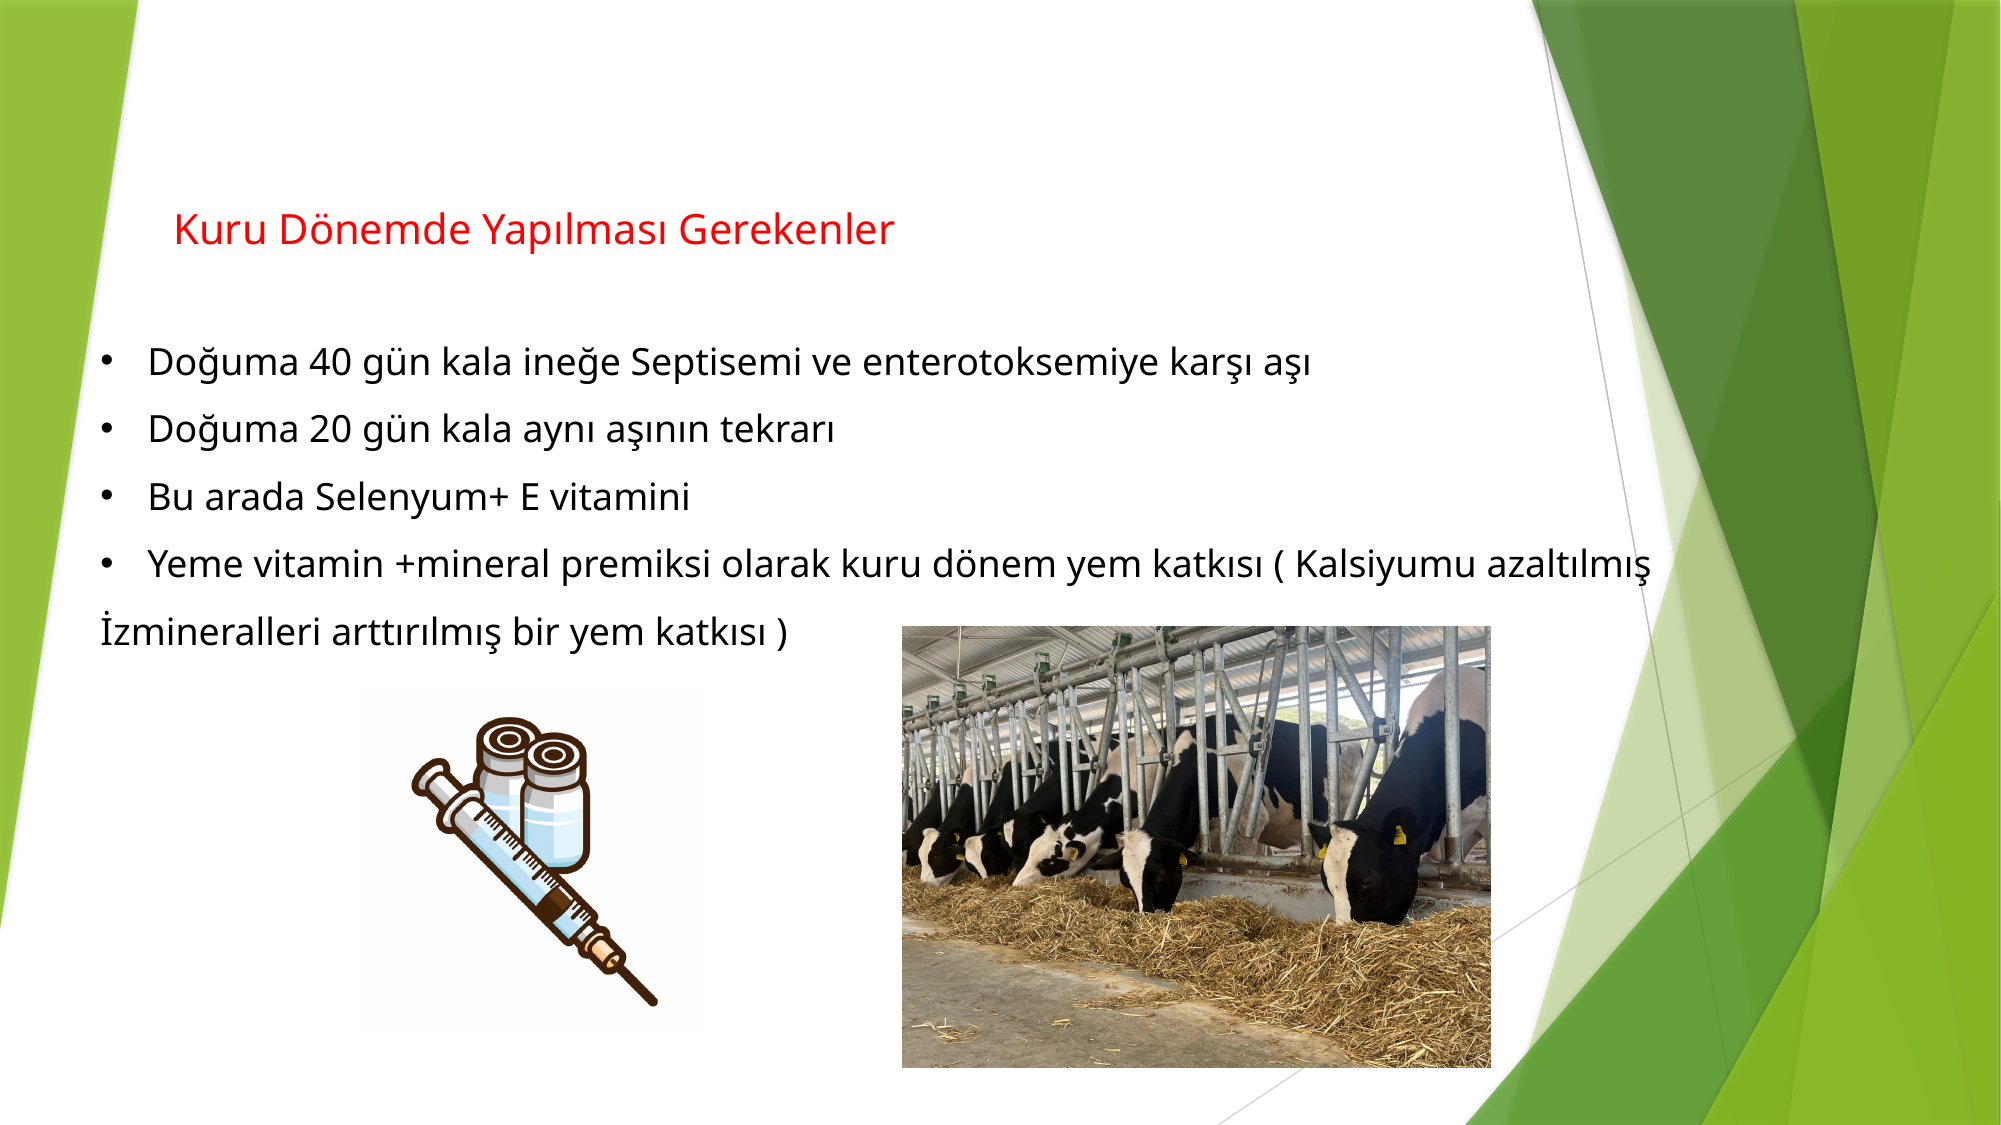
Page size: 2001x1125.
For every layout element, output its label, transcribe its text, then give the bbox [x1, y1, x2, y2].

text_box Doğuma 40 gün kala ineğe Septisemi ve enterotoksemiye karşı aşı Doğuma 20 gün kala aynı aşının tekrarı Bu arada Selenyum+ E vitamini Yeme vitamin +mineral premiksi olarak kuru dönem yem katkısı ( Kalsiyumu azaltılmış İzmineralleri arttırılmış bir yem katkısı ) [85, 307, 1669, 660]
text_box Kuru Dönemde Yapılması Gerekenler [158, 170, 911, 260]
picture [901, 625, 1492, 1069]
picture [360, 687, 709, 1036]
